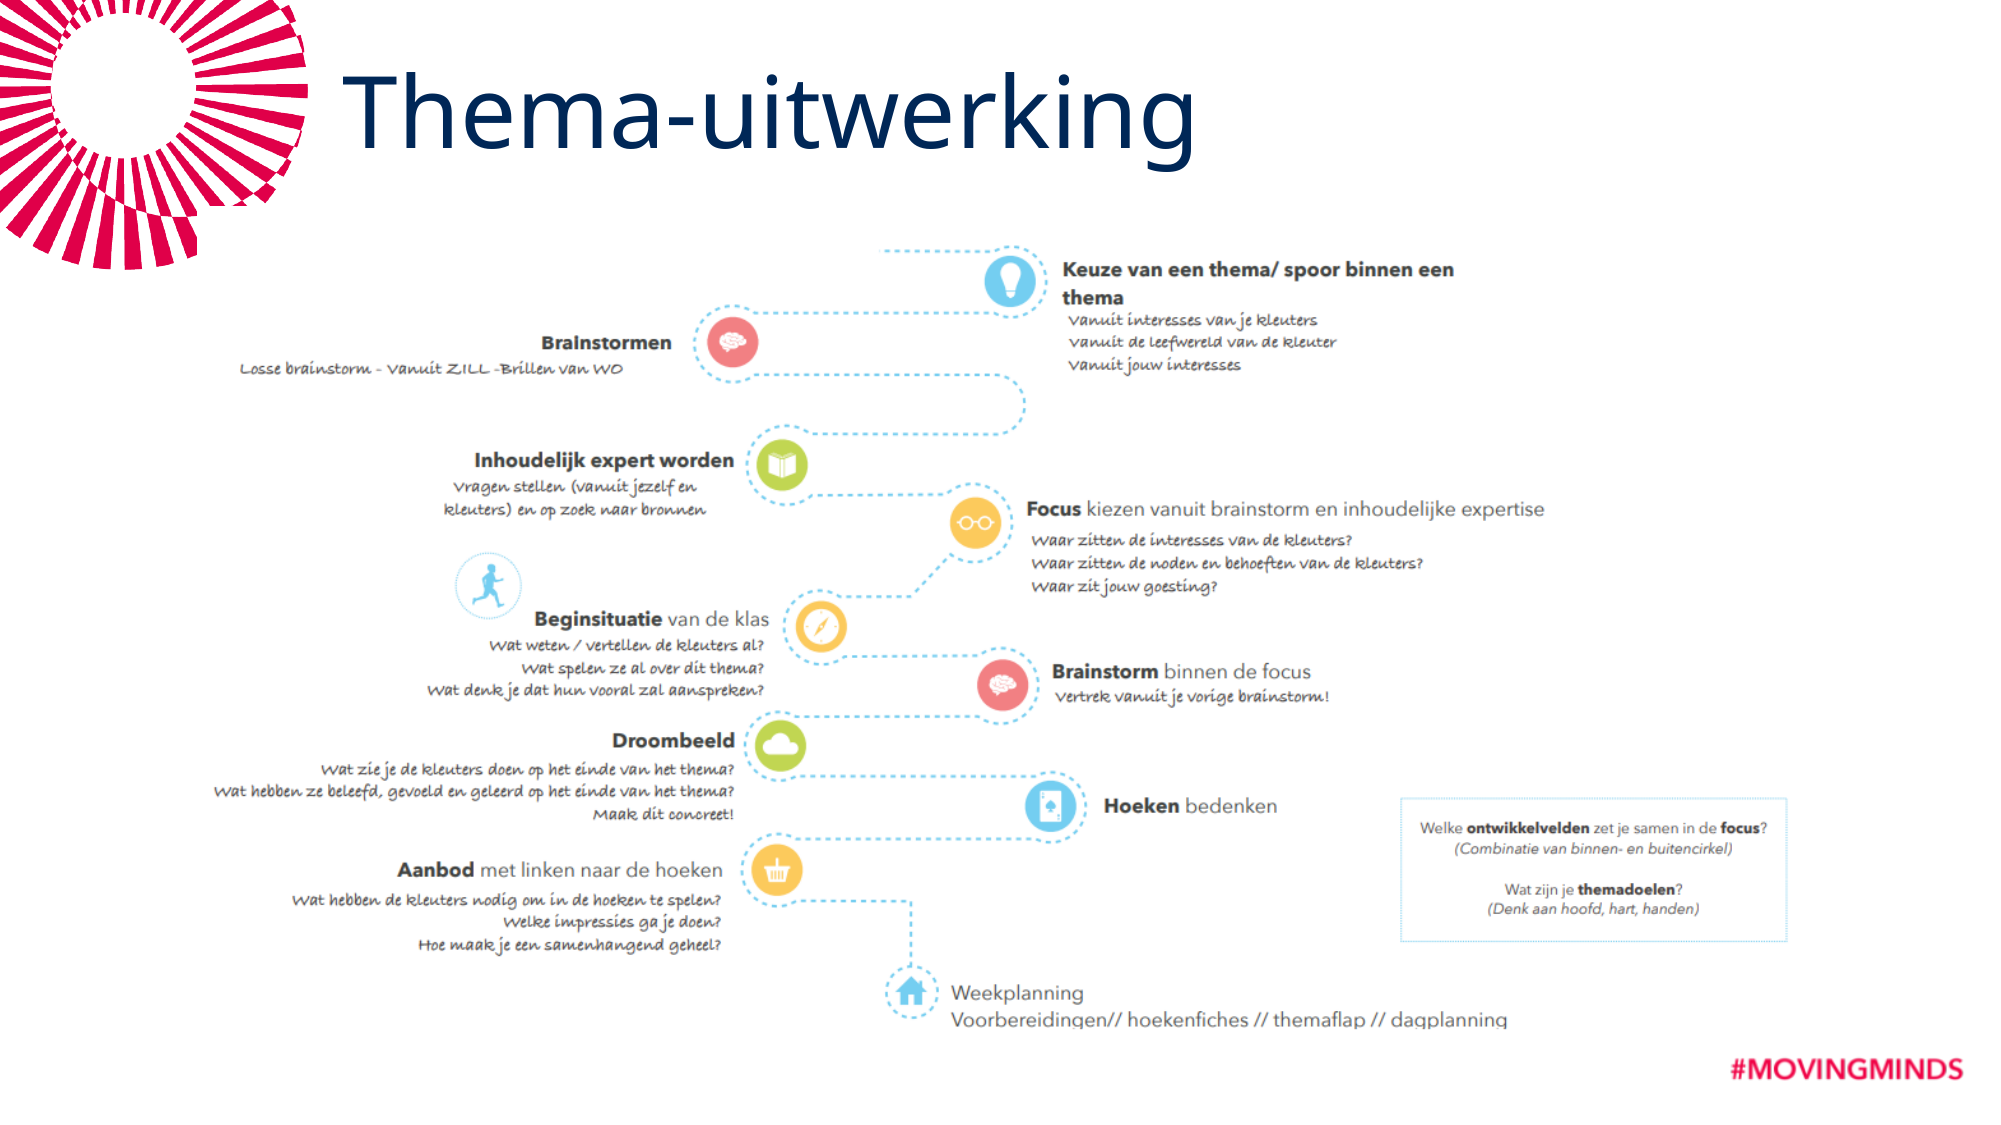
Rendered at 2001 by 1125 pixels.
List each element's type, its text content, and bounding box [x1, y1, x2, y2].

picture [0, 0, 308, 270]
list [197, 206, 1927, 1051]
title Thema-uitwerking [327, 11, 1960, 222]
